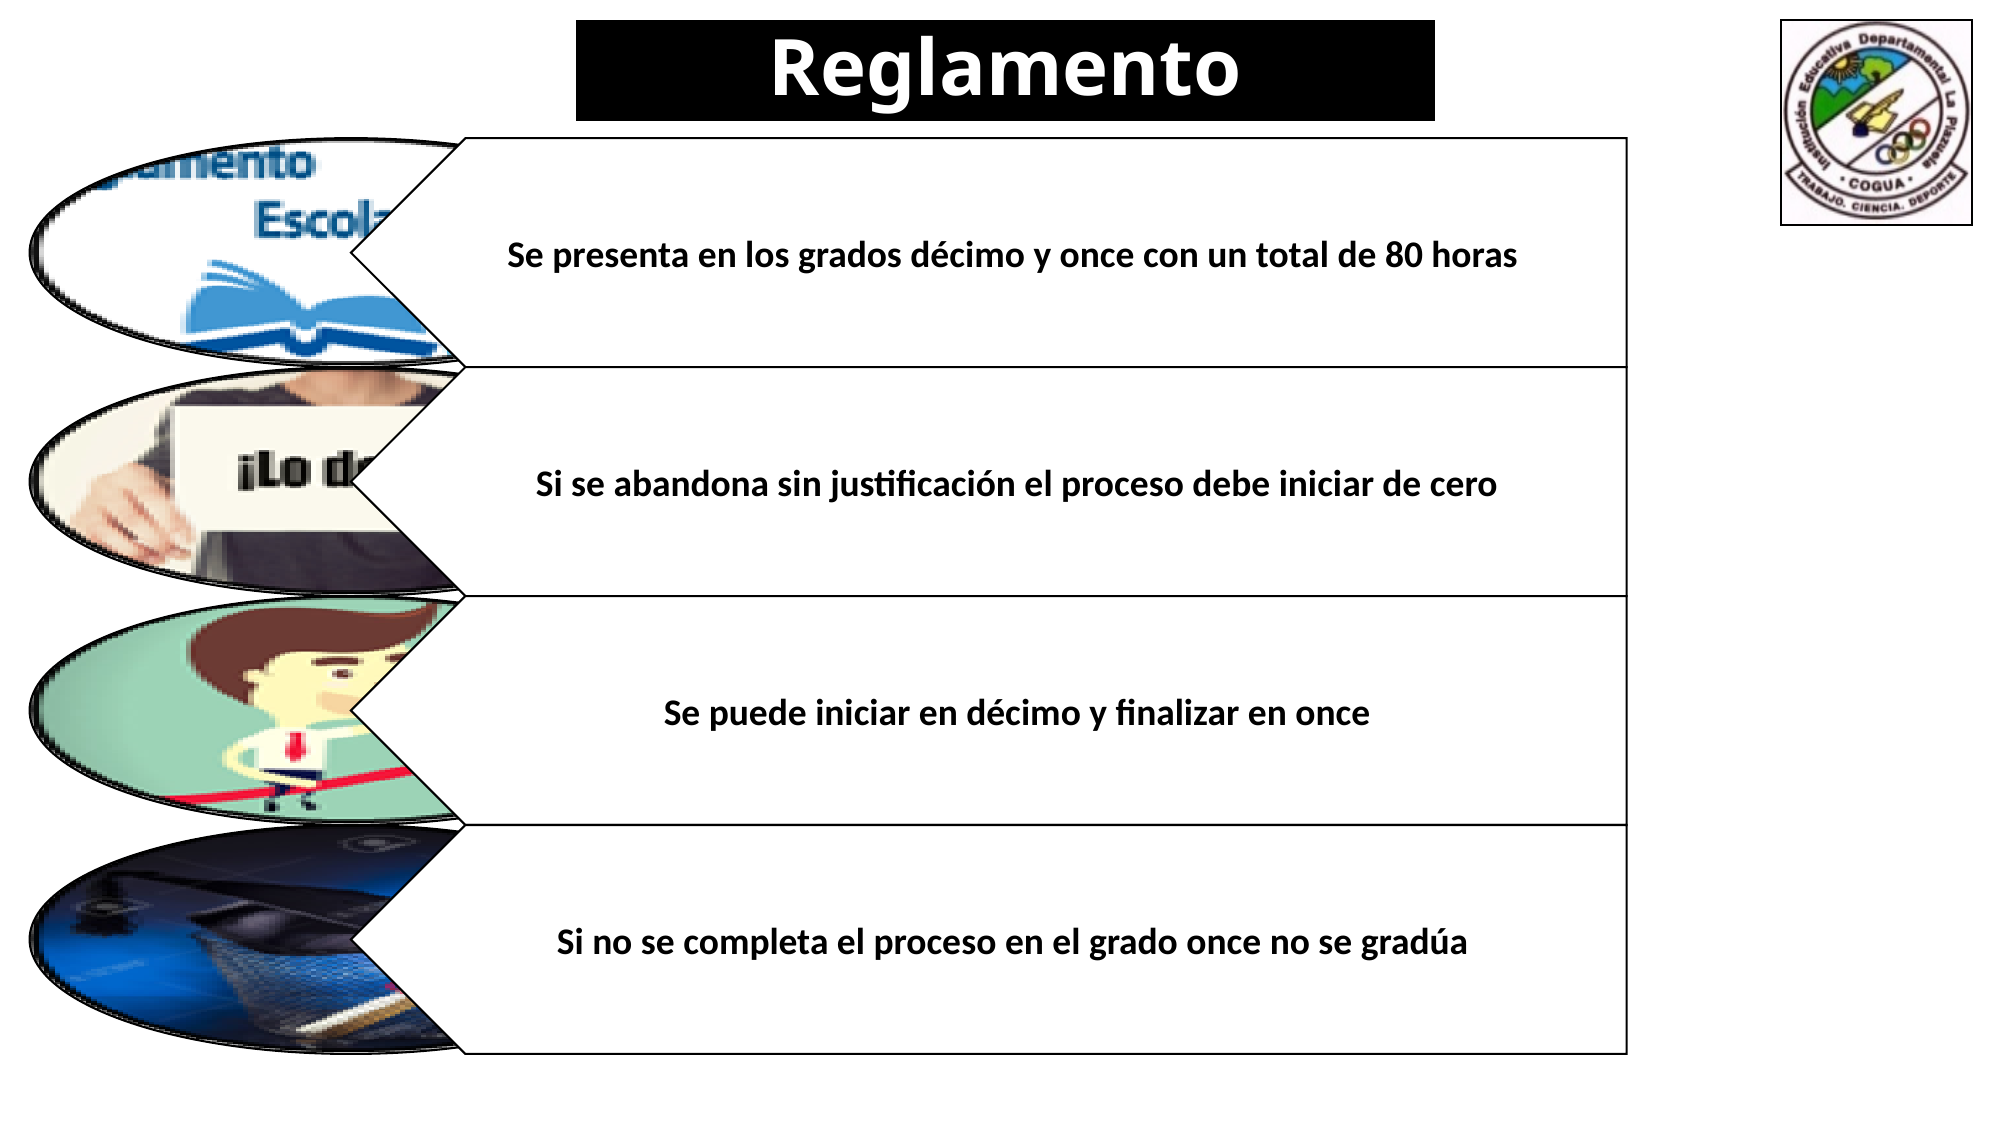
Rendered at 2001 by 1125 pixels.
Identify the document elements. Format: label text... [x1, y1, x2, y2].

title Reglamento [576, 20, 1435, 121]
picture [1782, 20, 1971, 224]
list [29, 138, 1948, 1054]
